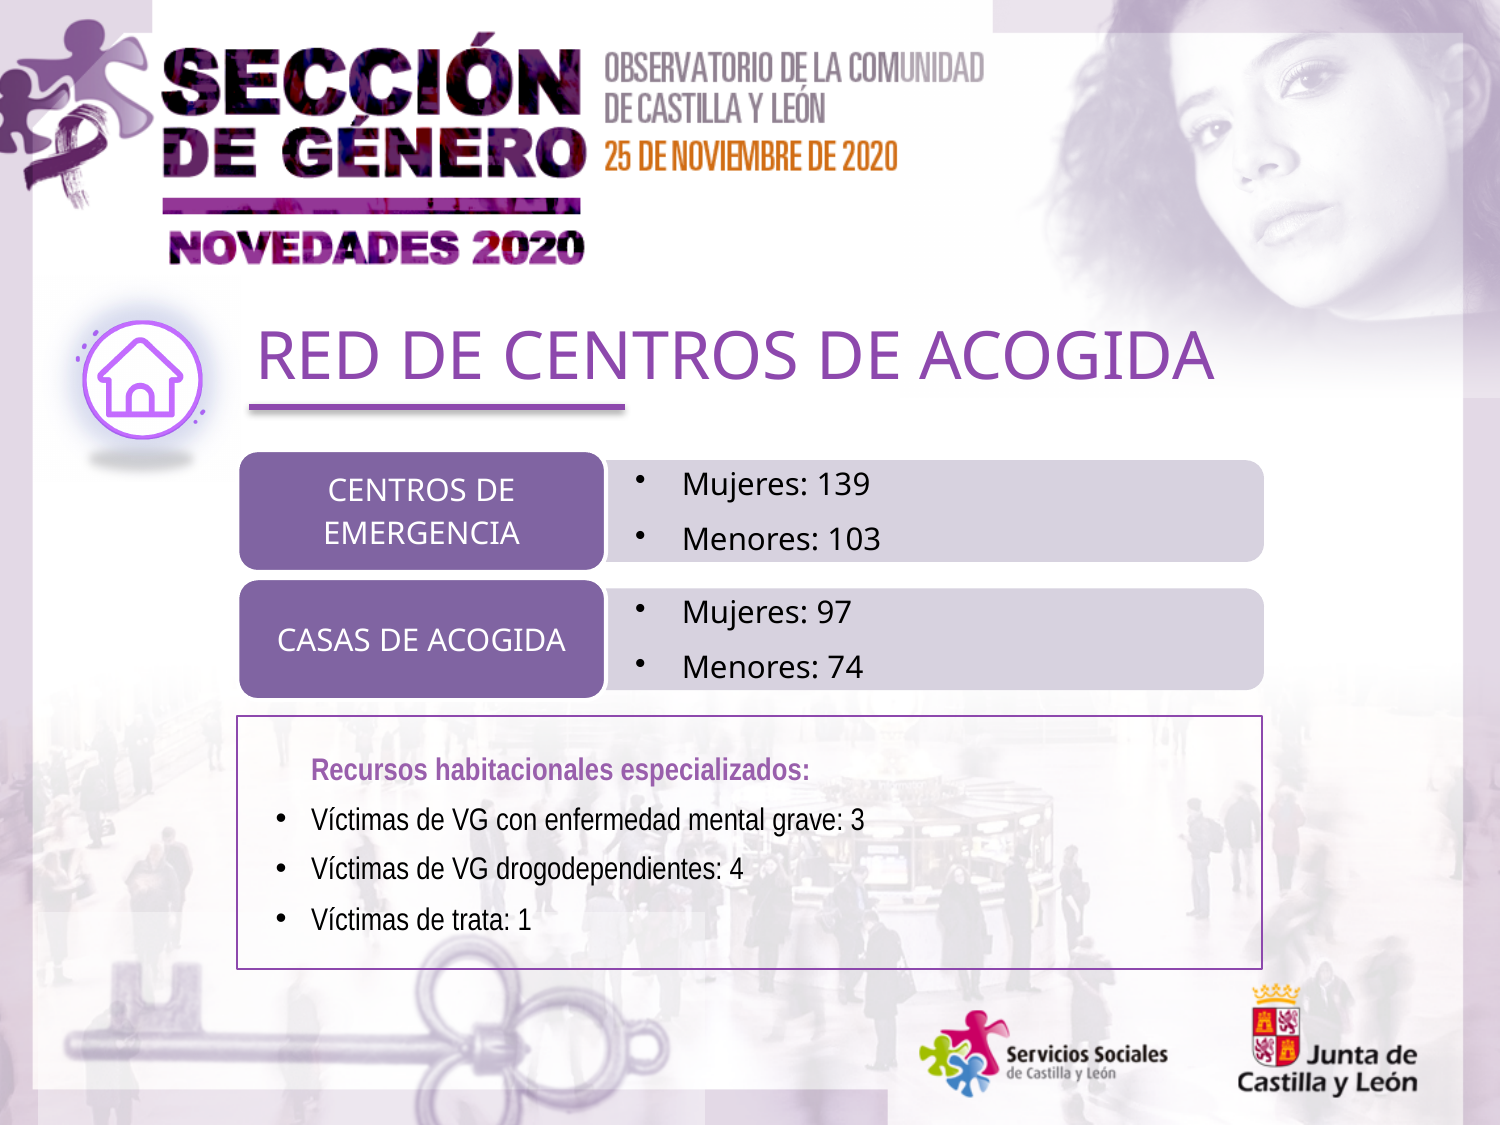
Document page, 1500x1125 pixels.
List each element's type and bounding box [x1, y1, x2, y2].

text_box [236, 449, 1263, 701]
picture [0, 0, 1500, 1125]
